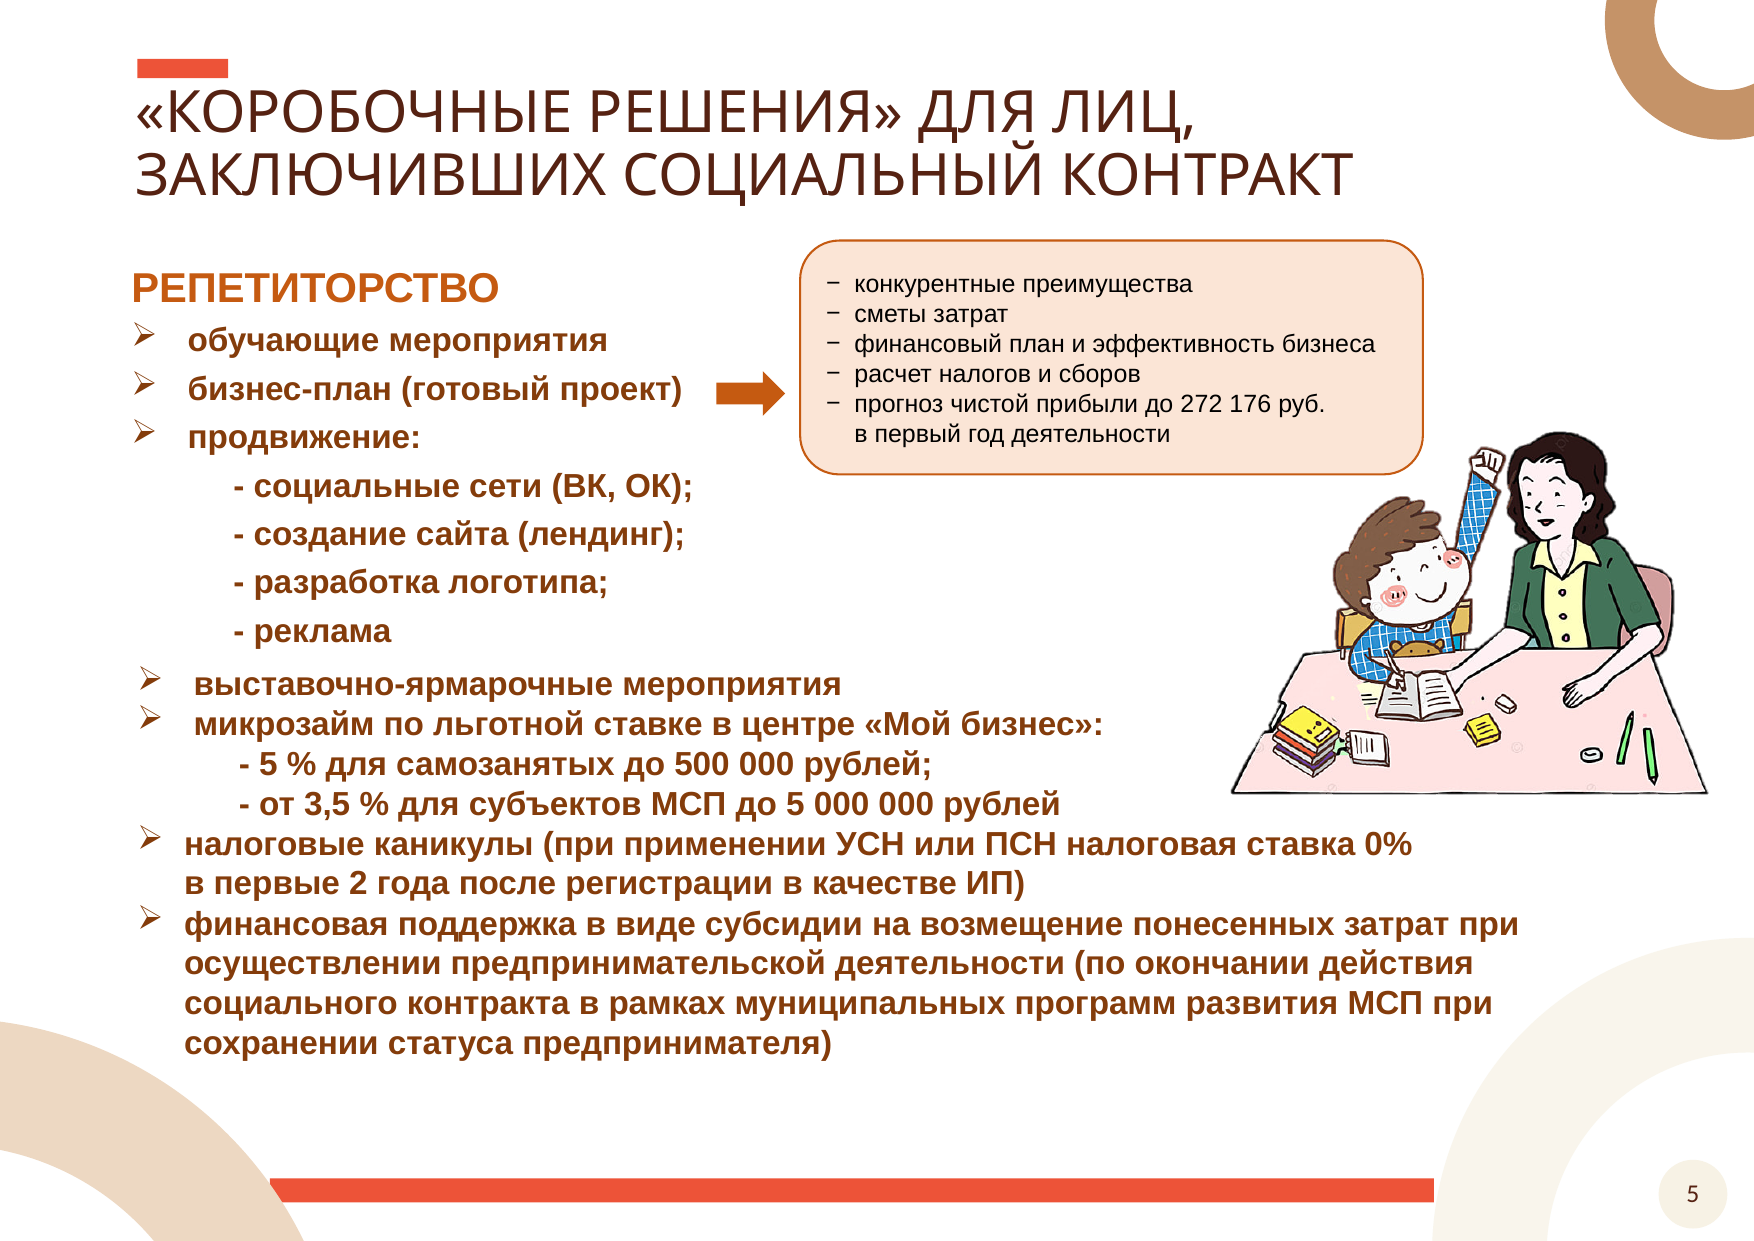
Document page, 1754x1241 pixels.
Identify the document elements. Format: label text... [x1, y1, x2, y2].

text_box РЕПЕТИТОРСТВО обучающие мероприятия бизнес-план (готовый проект) продвижение: - социальные сети (ВК, ОК); - создание сайта (лендинг); - разработка логотипа; - реклама выставочно-ярмарочные мероприятия микрозайм по льготной ставке в центре «Мой бизнес»: - 5 % для самозанятых до 500 000 рублей; - от 3,5 % для субъектов МСП до 5 000 000 рублей налоговые каникулы (при применении УСН или ПСН налоговая ставка 0% в первые 2 года после регистрации в качестве ИП) финансовая поддержка в виде субсидии на возмещение понесенных затрат при осуществлении предпринимательской деятельности (по окончании действия социального контракта в рамках муниципальных программ развития МСП при сохранении статуса предпринимателя) [116, 246, 1588, 1241]
text_box [1588, 994, 1754, 1241]
picture [1209, 365, 1727, 883]
text_box [0, 1020, 116, 1206]
text_box конкурентные преимущества сметы затрат финансовый план и эффективность бизнеса расчет налогов и сборов прогноз чистой прибыли до 272 176 руб. в первый год деятельности [799, 239, 1424, 476]
text_box [1457, 52, 1725, 146]
title «КОРОБОЧНЫЕ РЕШЕНИЯ» ДЛЯ ЛИЦ, ЗАКЛЮЧИВШИХ СОЦИАЛЬНЫЙ КОНТРАКТ [120, 61, 1447, 229]
text_box [1628, 0, 1754, 117]
text_box [716, 371, 786, 416]
